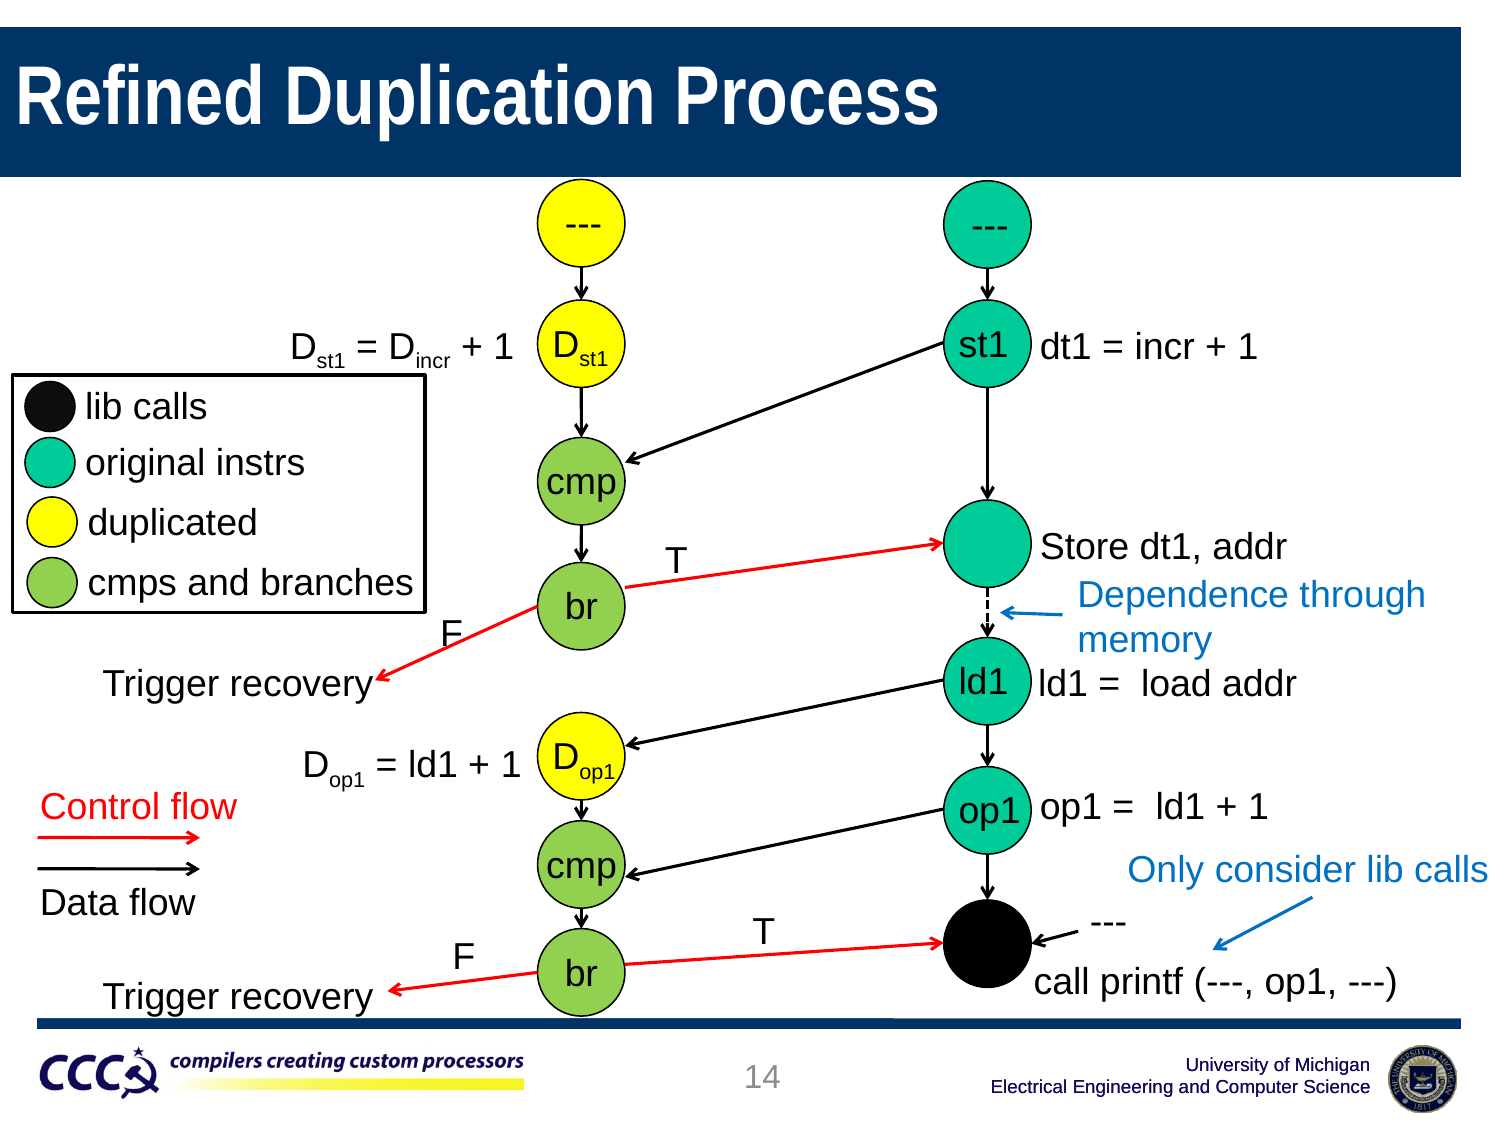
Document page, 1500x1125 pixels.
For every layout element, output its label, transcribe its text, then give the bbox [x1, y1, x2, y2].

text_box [24, 442, 434, 490]
text_box ld1 = load addr [1060, 651, 1361, 712]
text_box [24, 374, 434, 436]
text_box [530, 820, 644, 909]
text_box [943, 299, 1057, 388]
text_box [624, 679, 944, 747]
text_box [1212, 897, 1313, 951]
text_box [624, 899, 944, 965]
text_box Dst1 = Dincr + 1 [274, 314, 532, 381]
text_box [374, 601, 538, 681]
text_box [537, 179, 663, 268]
text_box Trigger recovery [87, 964, 475, 1025]
text_box Store dt1, addr [1060, 514, 1363, 575]
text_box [26, 550, 436, 612]
text_box Dependence through memory [1062, 562, 1463, 668]
text_box Only consider lib calls [1112, 837, 1500, 898]
text_box op1 = ld1 + 1 [1060, 774, 1338, 835]
text_box [12, 374, 23, 613]
text_box Trigger recovery [87, 651, 450, 712]
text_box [624, 528, 944, 590]
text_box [943, 499, 1057, 588]
text_box Dop1 = ld1 + 1 [287, 733, 532, 799]
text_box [999, 612, 1063, 616]
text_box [624, 342, 944, 463]
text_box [1030, 930, 1079, 944]
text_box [26, 490, 436, 550]
text_box --- [1074, 889, 1175, 950]
slide_number 14 [587, 1045, 938, 1105]
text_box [943, 766, 1057, 855]
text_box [537, 299, 651, 388]
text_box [943, 899, 1057, 988]
text_box call printf (---, op1, ---) [1018, 949, 1469, 1010]
title Refined Duplication Process [0, 24, 1426, 158]
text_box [537, 928, 663, 1017]
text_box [530, 437, 644, 526]
picture [37, 1046, 524, 1102]
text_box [943, 637, 1057, 726]
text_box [537, 562, 663, 651]
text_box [387, 924, 538, 992]
text_box dt1 = incr + 1 [1060, 314, 1300, 375]
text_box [24, 774, 276, 932]
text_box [943, 180, 1069, 269]
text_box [537, 712, 651, 801]
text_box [624, 809, 944, 878]
